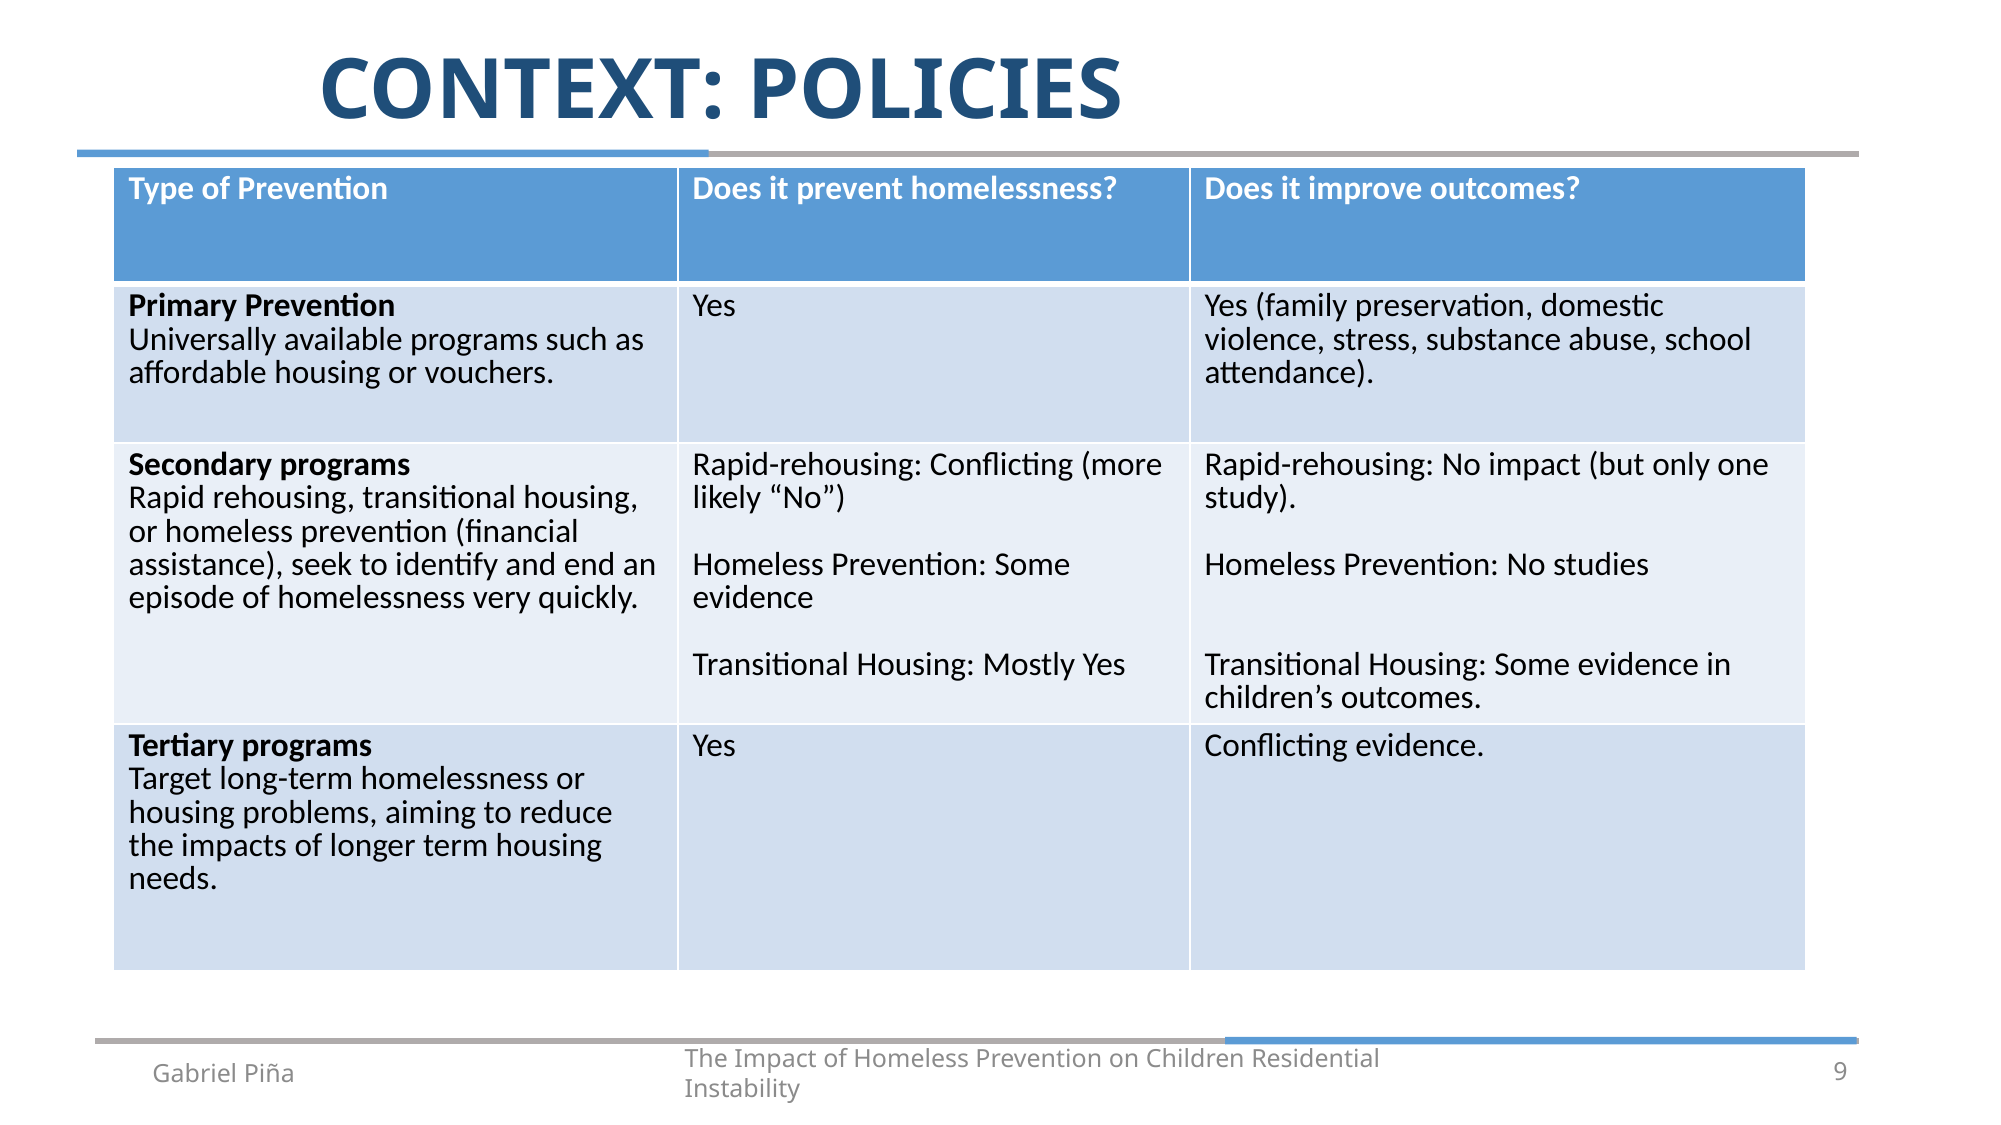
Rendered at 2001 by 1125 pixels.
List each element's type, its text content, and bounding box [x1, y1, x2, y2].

table_cell Secondary programs Rapid rehousing, transitional housing, or homeless prevention (financial assistance), seek to identify and end an episode of homelessness very quickly. [114, 444, 677, 723]
table_cell Yes (family preservation, domestic violence, stress, substance abuse, school attendance). [1191, 287, 1805, 442]
table_cell Yes [679, 725, 1189, 970]
slide_number Gabriel Piña [137, 1042, 588, 1103]
table_cell Yes [679, 287, 1189, 442]
table_cell Conflicting evidence. [1191, 725, 1805, 970]
footer The Impact of Homeless Prevention on Children Residential Instability [669, 1042, 1449, 1103]
table_cell Primary Prevention Universally available programs such as affordable housing or vouchers. [114, 287, 677, 442]
table_cell Tertiary programs Target long-term homelessness or housing problems, aiming to reduce the impacts of longer term housing needs. [114, 725, 677, 970]
table_header Does it prevent homelessness? [679, 168, 1189, 281]
slide_number 9 [1449, 1042, 1863, 1103]
table_header Type of Prevention [114, 168, 677, 281]
table_cell Rapid-rehousing: Conflicting (more likely “No”) Homeless Prevention: Some evidence Transitional Housing: Mostly Yes [679, 444, 1189, 723]
table_header Does it improve outcomes? [1191, 168, 1805, 281]
table_cell Rapid-rehousing: No impact (but only one study). Homeless Prevention: No studies Transitional Housing: Some evidence in children’s outcomes. [1191, 444, 1805, 723]
title CONTEXT: POLICIES [303, 35, 1700, 149]
